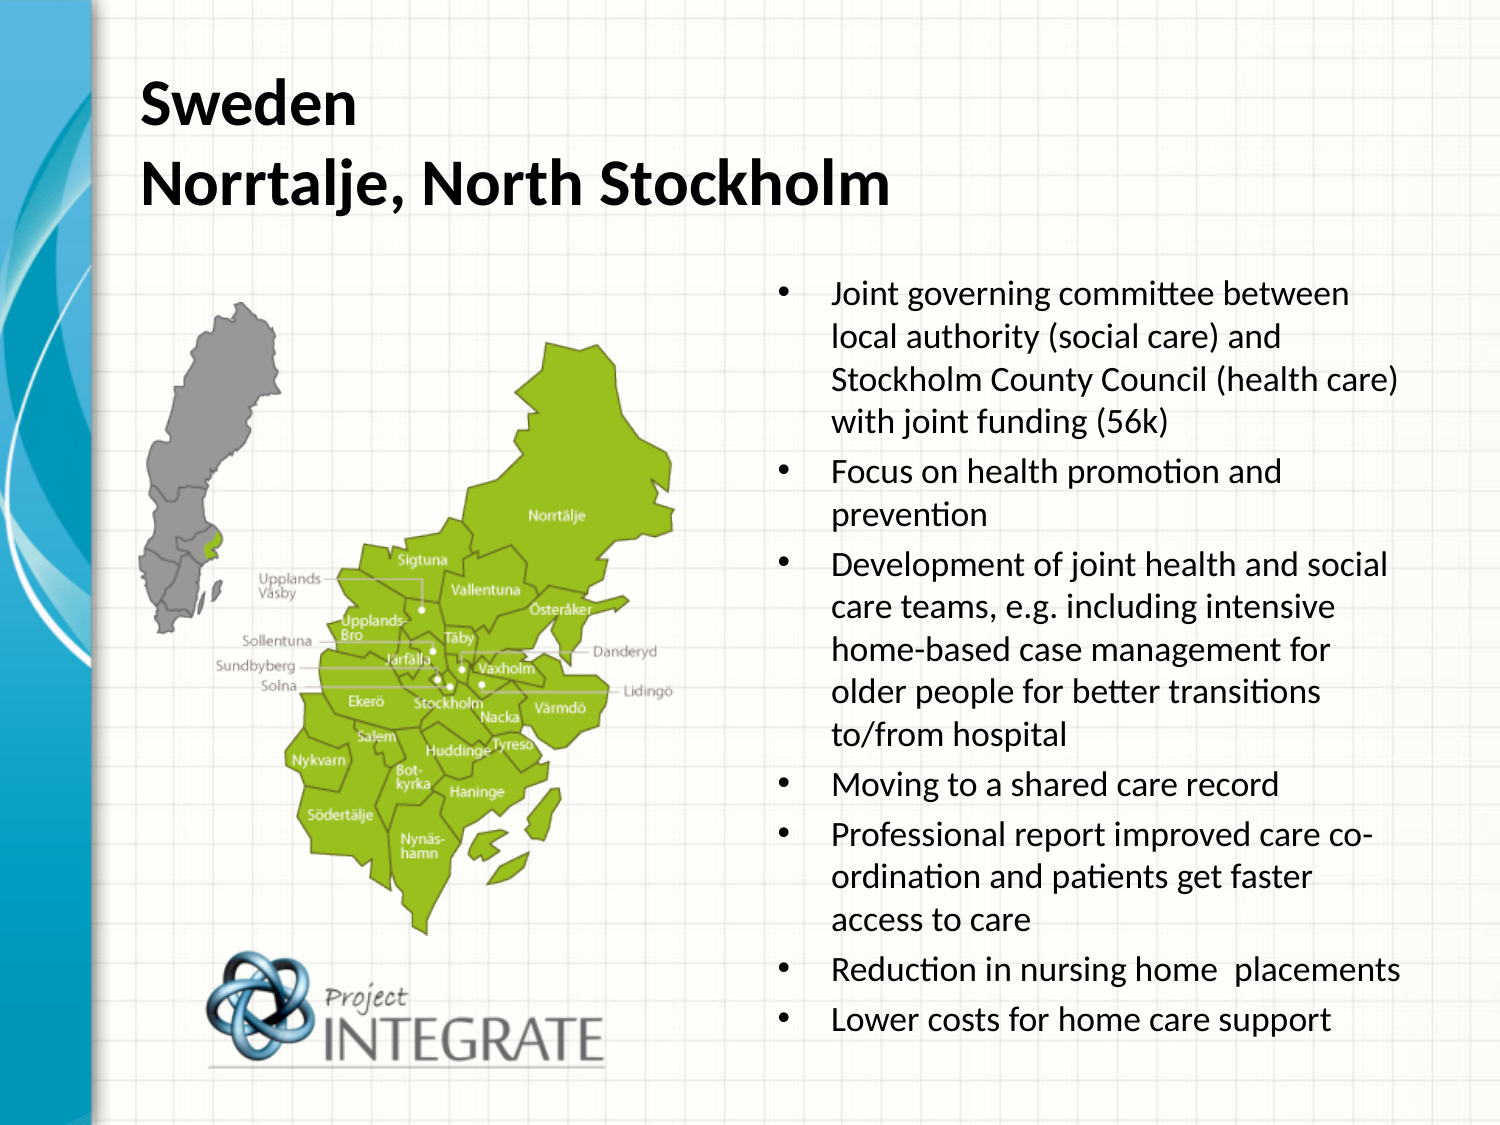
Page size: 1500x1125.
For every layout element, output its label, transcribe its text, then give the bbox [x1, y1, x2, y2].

list Joint governing committee between local authority (social care) and Stockholm County Council (health care) with joint funding (56k) Focus on health promotion and prevention Development of joint health and social care teams, e.g. including intensive home-based case management for older people for better transitions to/from hospital Moving to a shared care record Professional report improved care co-ordination and patients get faster access to care Reduction in nursing home placements Lower costs for home care support [762, 262, 1425, 1083]
title Sweden Norrtalje, North Stockholm [125, 45, 1450, 233]
picture [0, 0, 1500, 1125]
